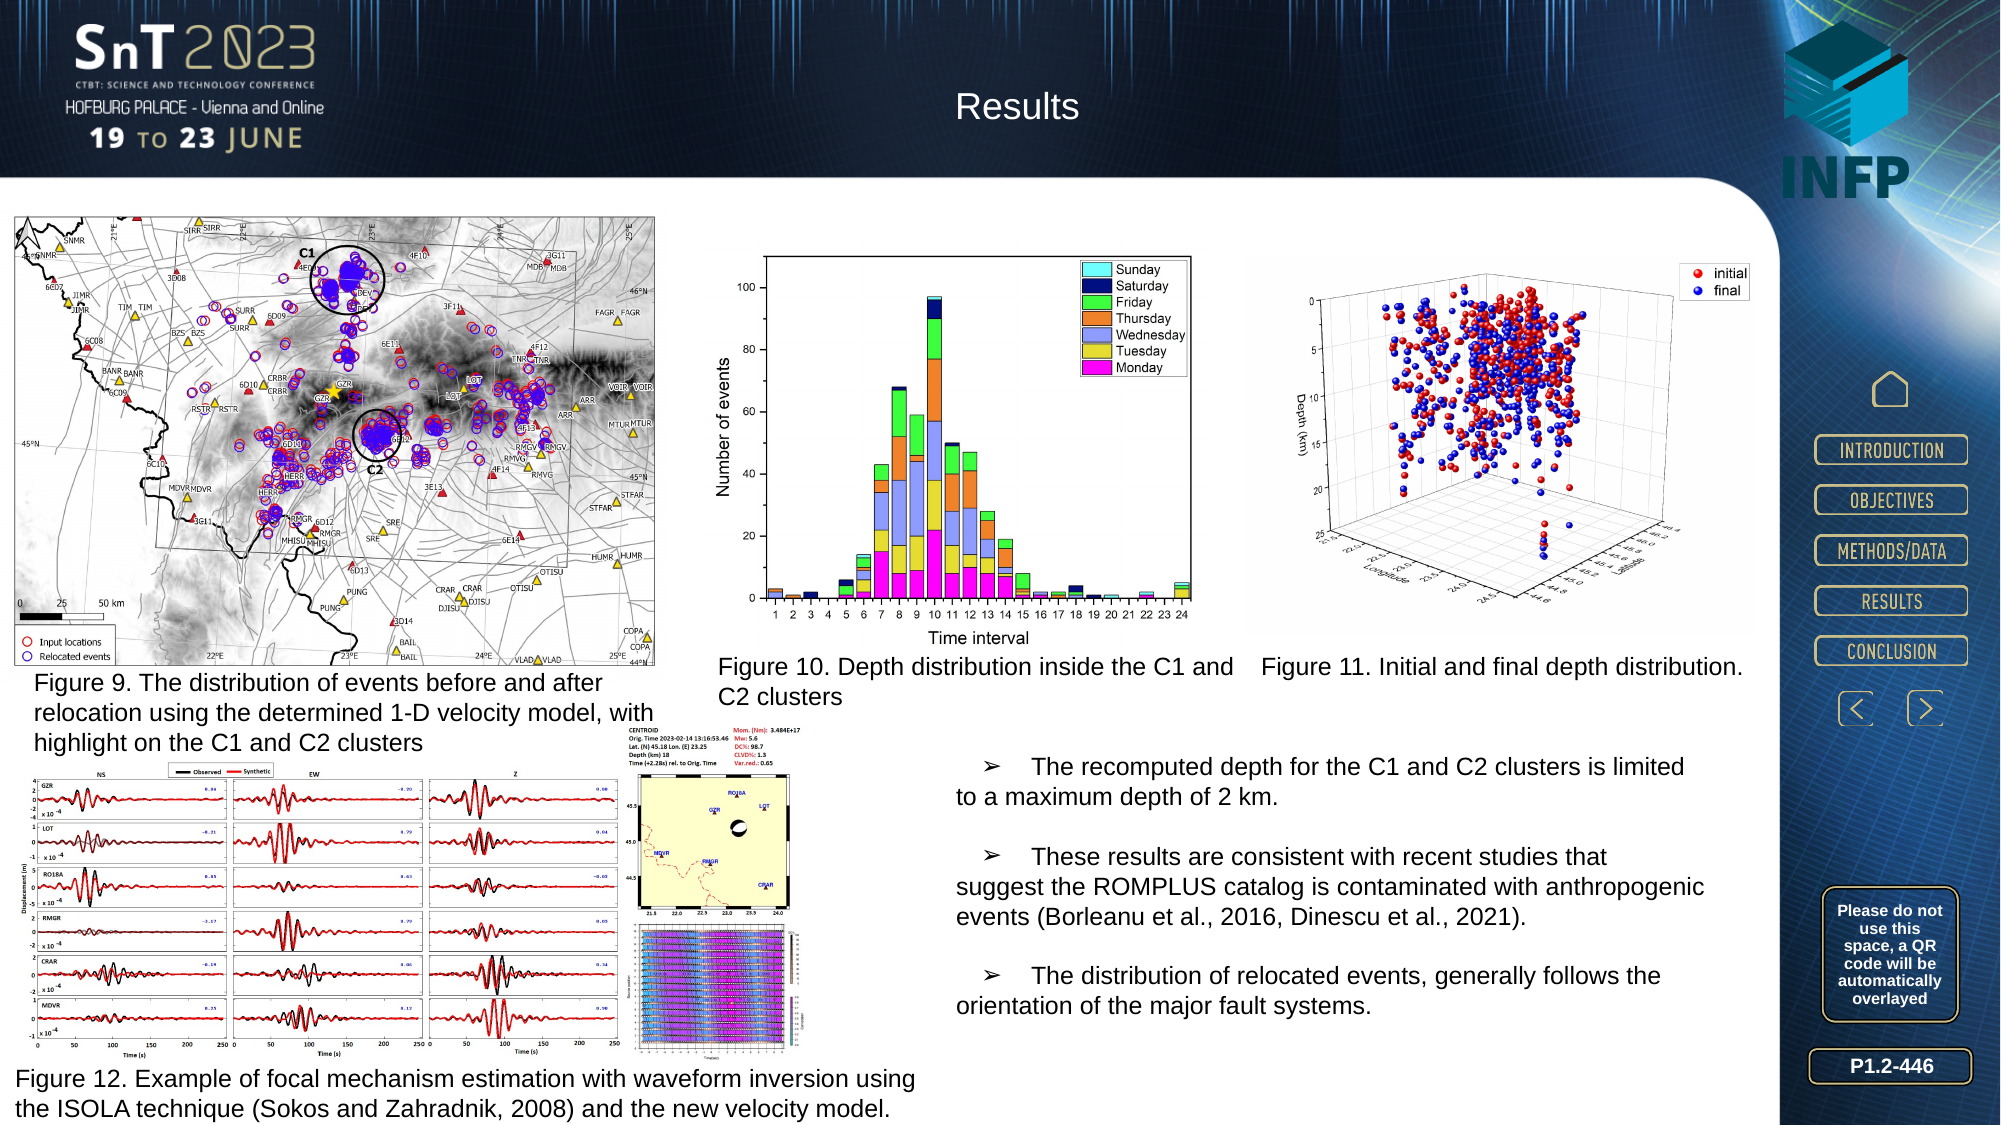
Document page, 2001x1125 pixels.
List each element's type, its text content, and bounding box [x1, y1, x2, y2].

text_box Please do not use this space, a QR code will be automatically overlayed [1821, 894, 1959, 1017]
text_box Figure 11. Initial and final depth distribution. [1246, 635, 1808, 696]
text_box The recomputed depth for the C1 and C2 clusters is limited to a maximum depth of 2 km. These results are consistent with recent studies that suggest the ROMPLUS catalog is contaminated with anthropogenic events (Borleanu et al., 2016, Dinescu et al., 2021). The distribution of relocated events, generally follows the orientation of the major fault systems. [941, 743, 1722, 1028]
text_box Figure 12. Example of focal mechanism estimation with waveform inversion using the ISOLA technique (Sokos and Zahradnik, 2008) and the new velocity model. [0, 1047, 958, 1125]
picture [0, 0, 2001, 1125]
text_box Results [359, 43, 1676, 136]
text_box P1.2-446 [1824, 1047, 1960, 1086]
text_box Figure 10. Depth distribution inside the C1 and C2 clusters [702, 635, 1272, 726]
text_box Figure 9. The distribution of events before and after relocation using the determined 1-D velocity model, with highlight on the C1 and C2 clusters [18, 651, 687, 718]
